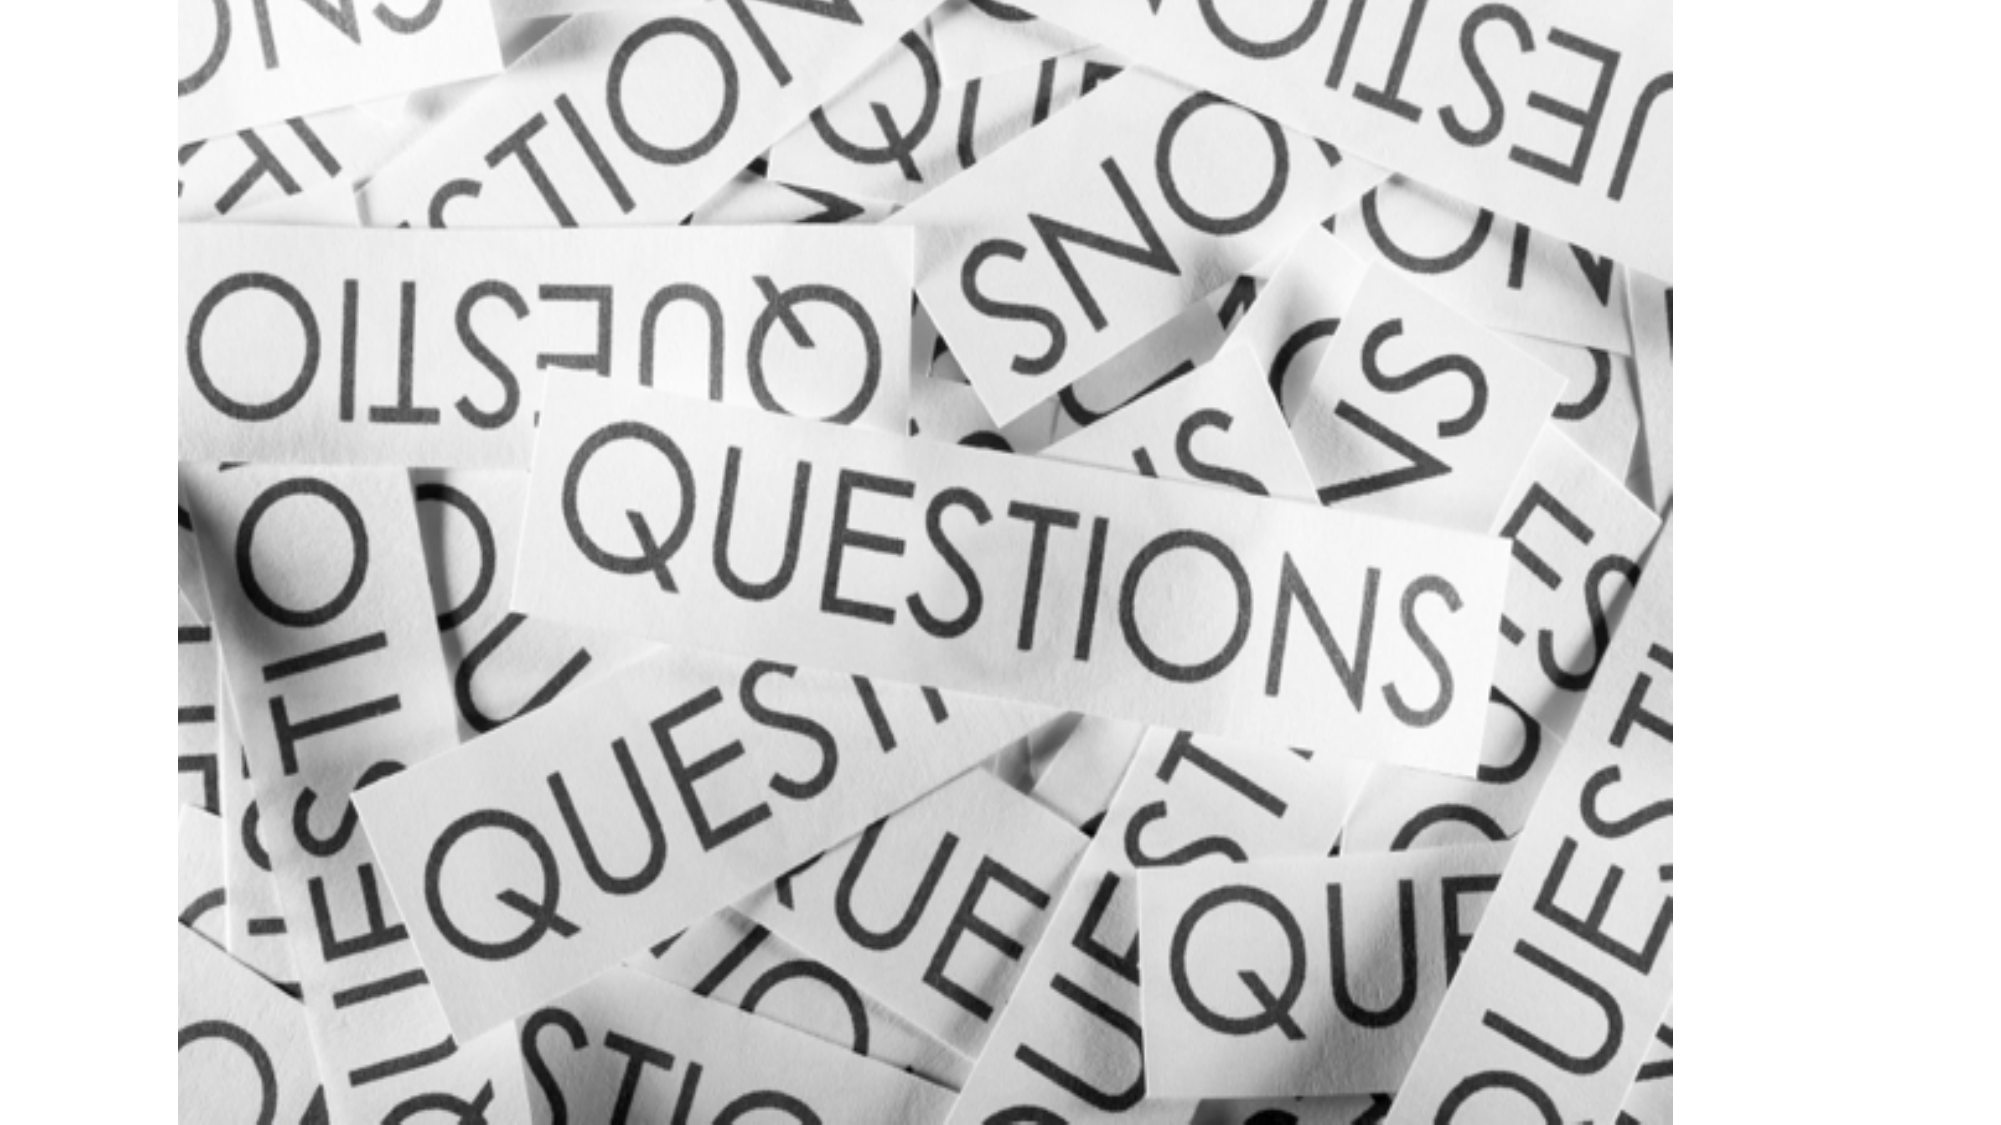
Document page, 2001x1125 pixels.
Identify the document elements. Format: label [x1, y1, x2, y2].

picture [100, 0, 1751, 1125]
